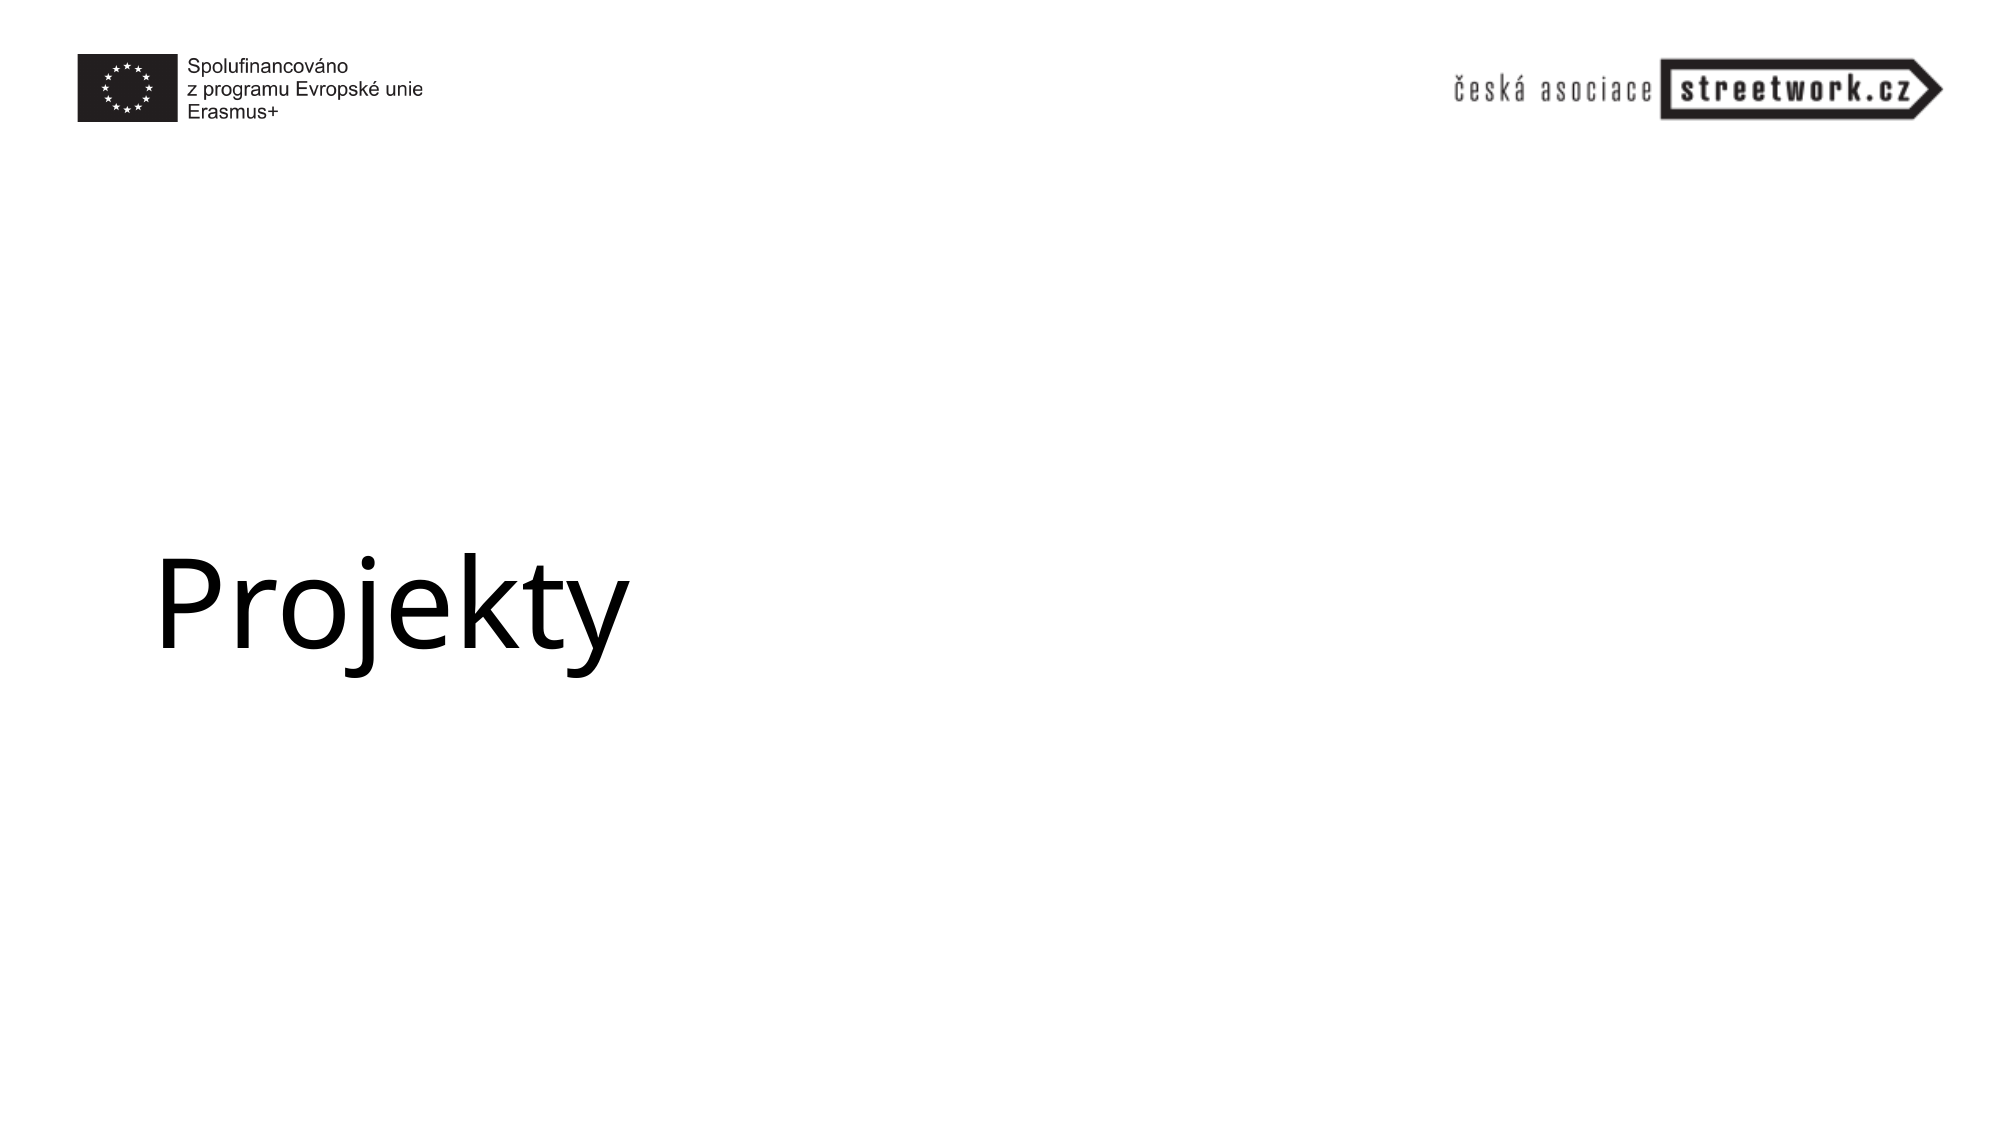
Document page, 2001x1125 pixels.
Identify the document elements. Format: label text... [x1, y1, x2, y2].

title Projekty [136, 182, 1862, 684]
